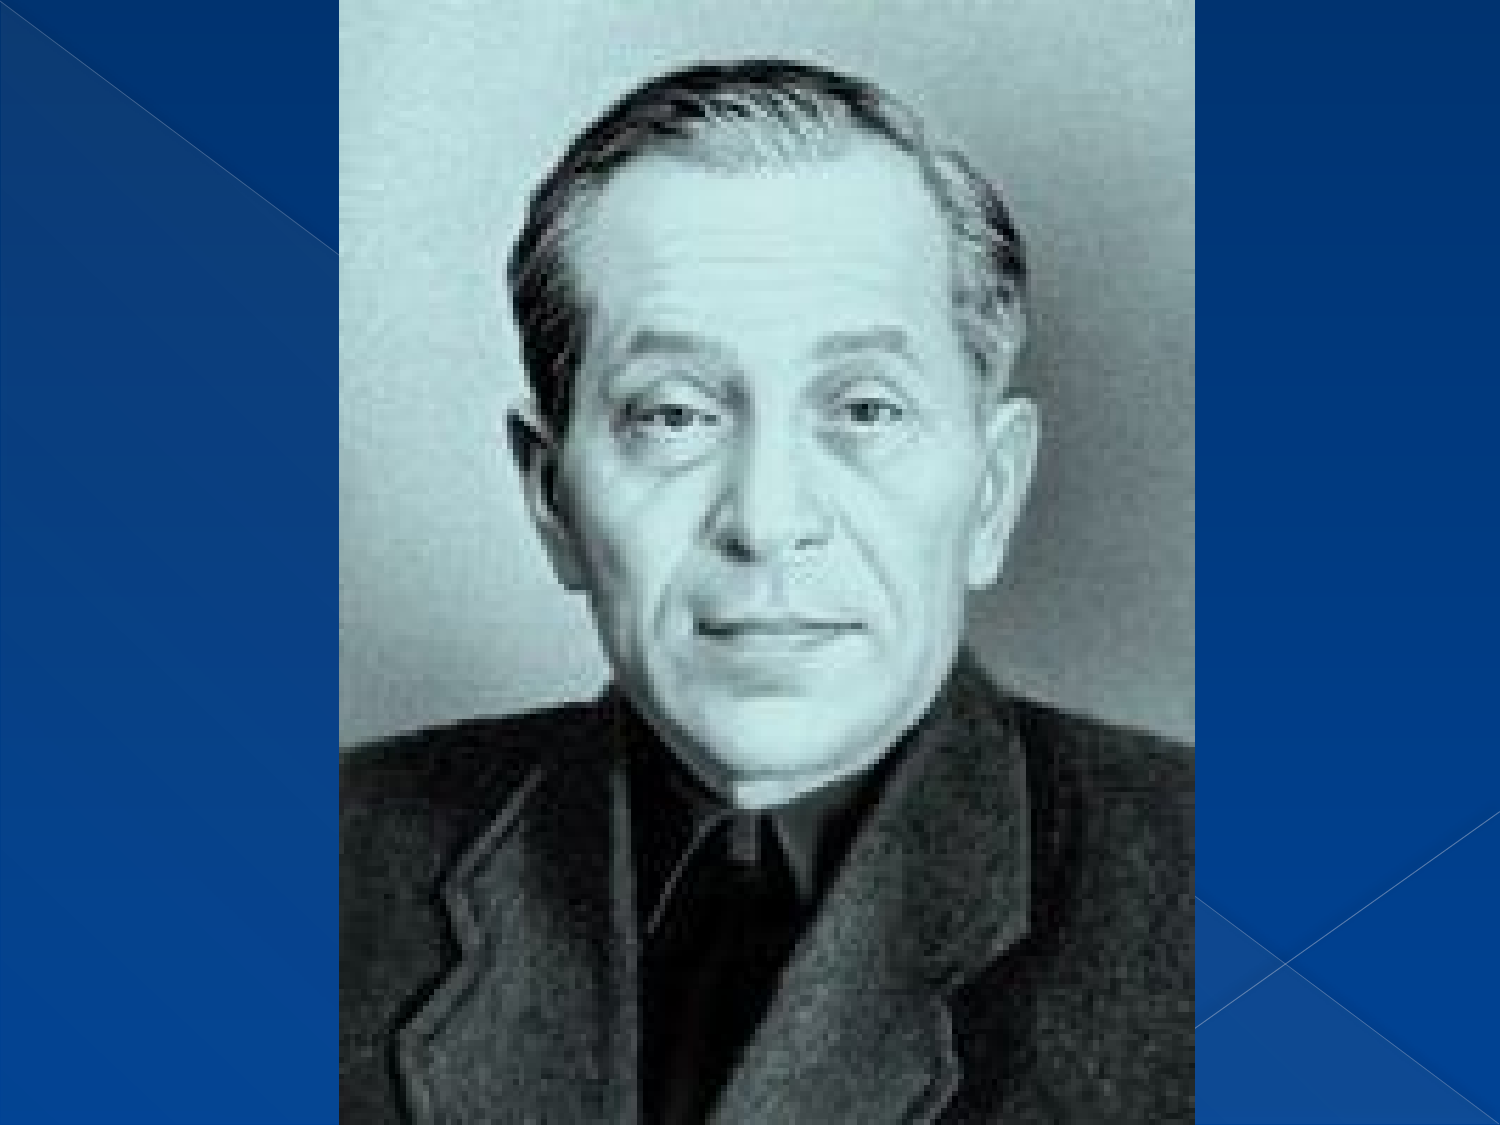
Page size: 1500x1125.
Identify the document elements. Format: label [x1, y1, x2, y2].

picture [339, 0, 1196, 1125]
